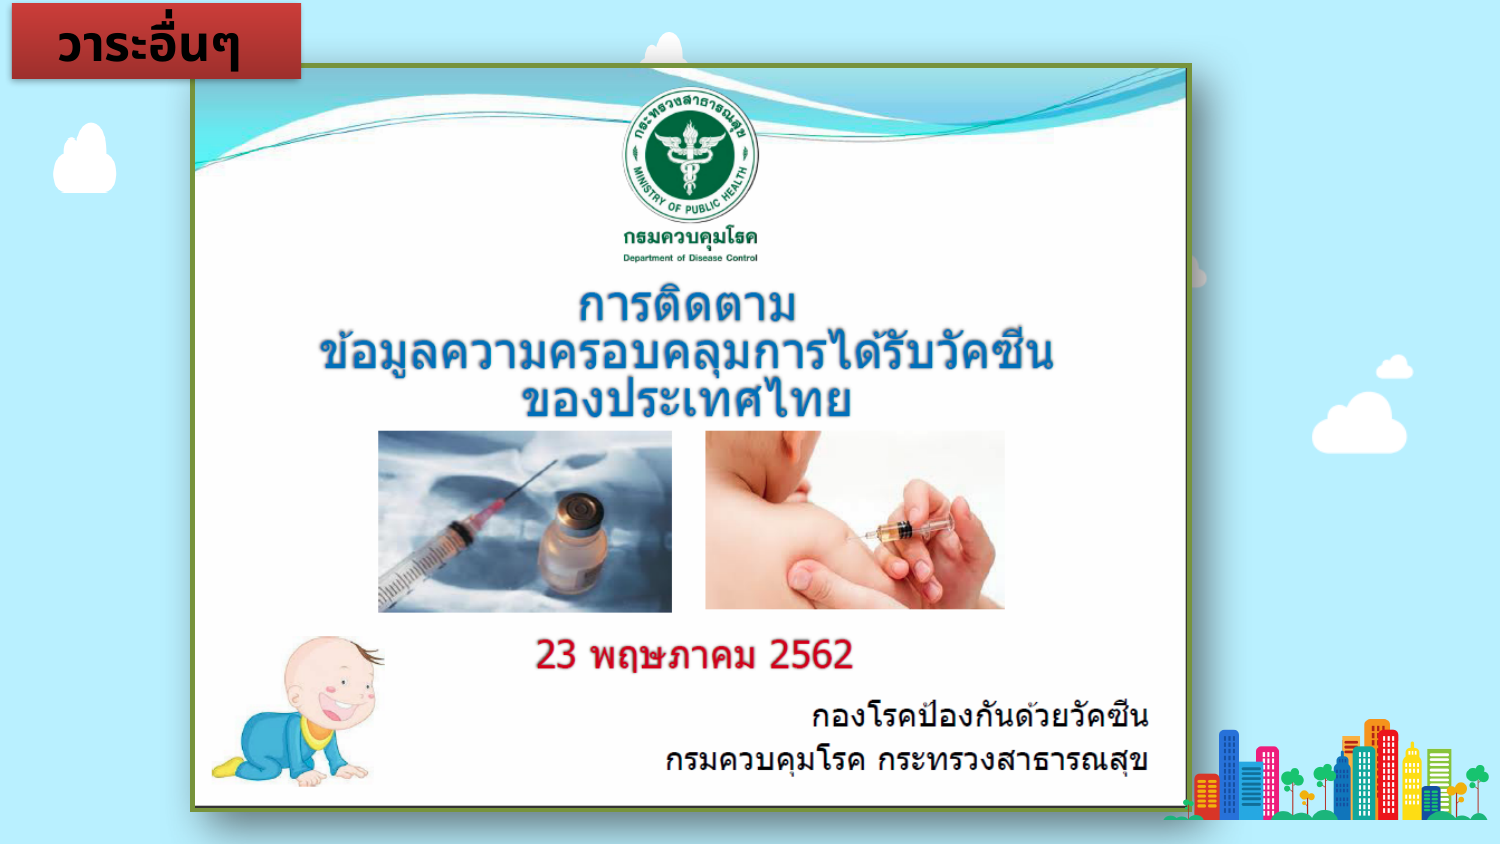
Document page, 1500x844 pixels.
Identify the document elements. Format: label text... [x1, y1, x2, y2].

text_box วาระอื่นๆ [11, 3, 302, 79]
picture [52, 31, 1489, 821]
